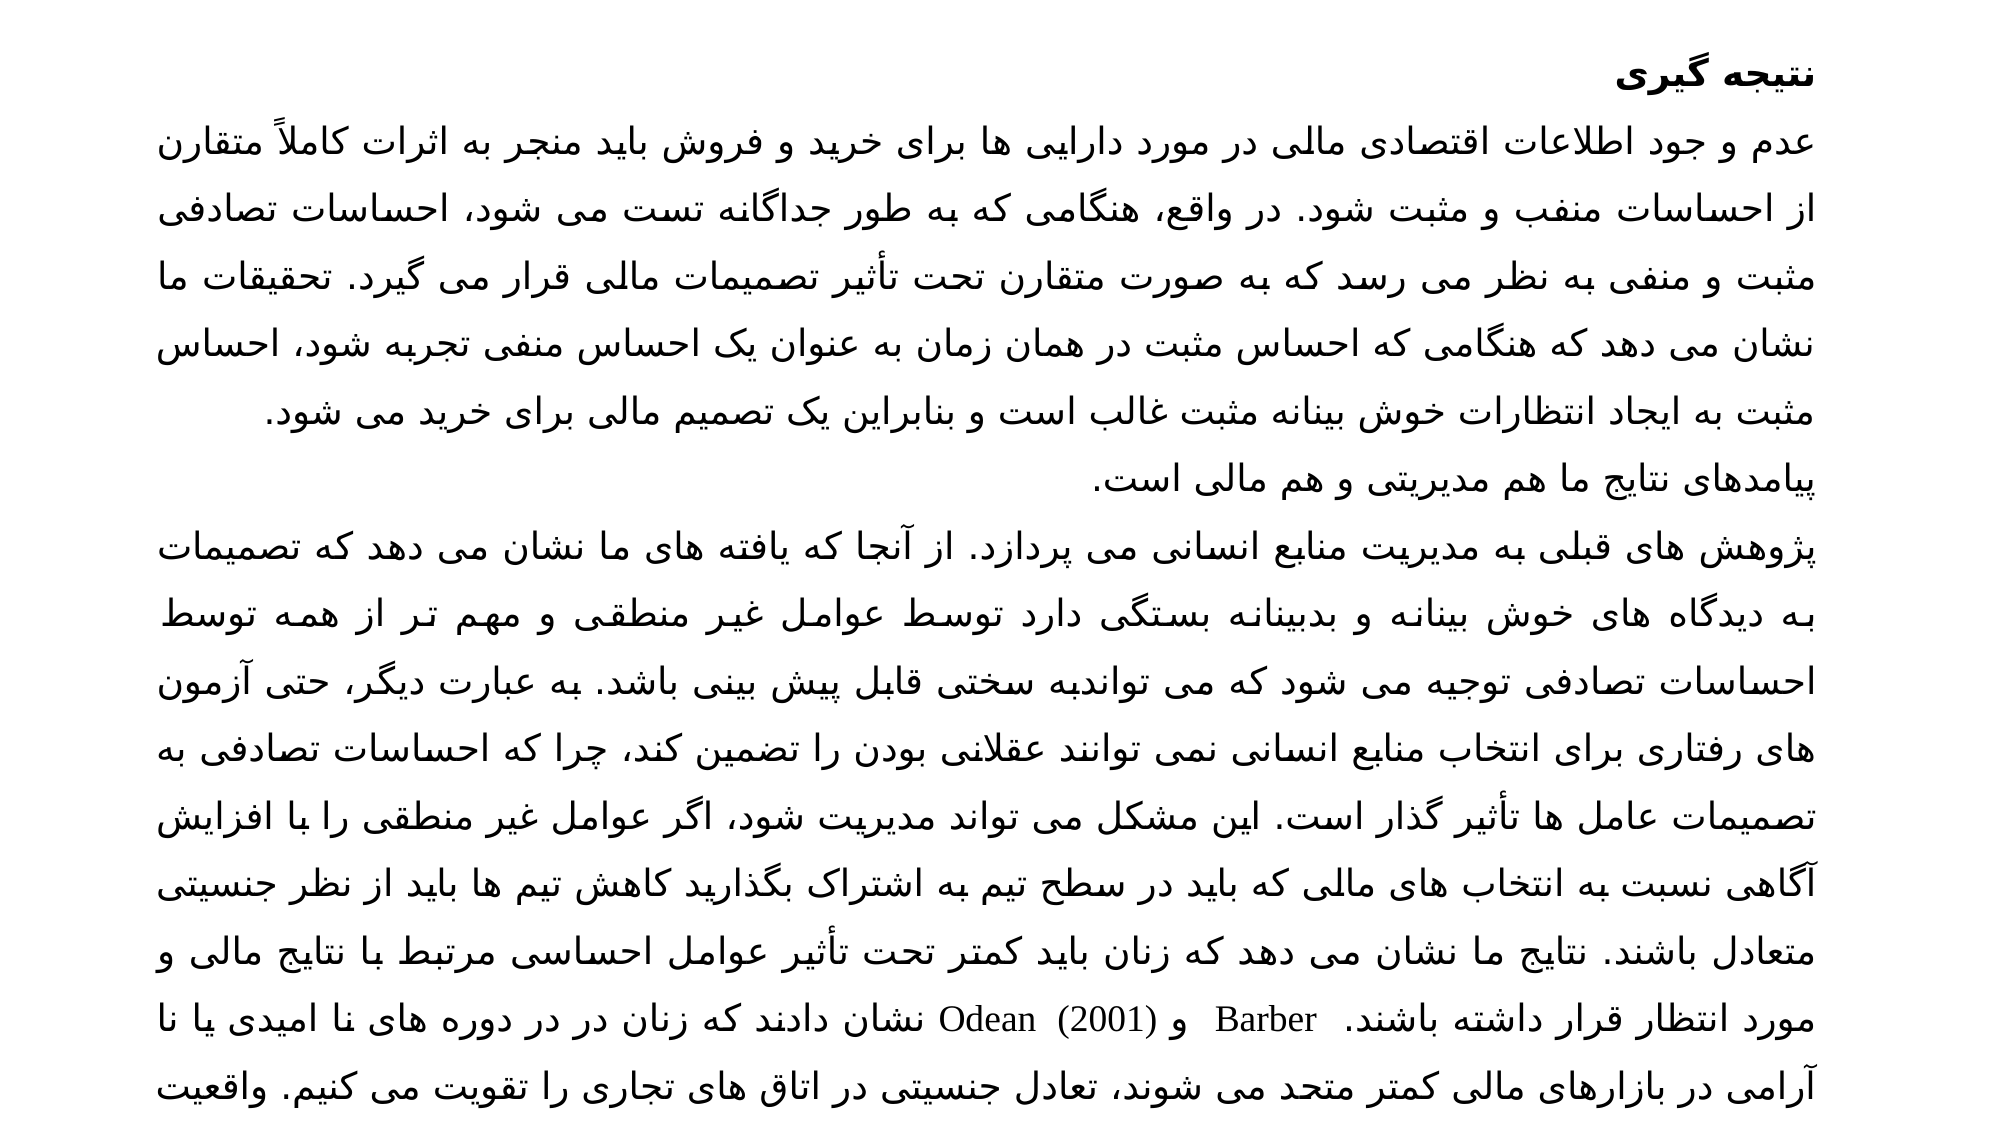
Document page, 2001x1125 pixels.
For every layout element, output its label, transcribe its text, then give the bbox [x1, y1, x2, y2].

text_box نتیجه گیری عدم و جود اطلاعات اقتصادی مالی در مورد دارایی ها برای خرید و فروش باید منجر به اثرات کاملاً متقارن از احساسات منفب و مثبت شود. در واقع، هنگامی که به طور جداگانه تست می شود، احساسات تصادفی مثبت و منفی به نظر می رسد که به صورت متقارن تحت تأثیر تصمیمات مالی قرار می گیرد. تحقیقات ما نشان می دهد که هنگامی که احساس مثبت در همان زمان به عنوان یک احساس منفی تجربه شود، احساس مثبت به ایجاد انتظارات خوش بینانه مثبت غالب است و بنابراین یک تصمیم مالی برای خرید می شود. پیامدهای نتایج ما هم مدیریتی و هم مالی است. پژوهش های قبلی به مدیریت منابع انسانی می پردازد. از آنجا که یافته های ما نشان می دهد که تصمیمات به دیدگاه های خوش بینانه و بدبینانه بستگی دارد توسط عوامل غیر منطقی و مهم تر از همه توسط احساسات تصادفی توجیه می شود که می تواندبه سختی قابل پیش بینی باشد. به عبارت دیگر، حتی آزمون های رفتاری برای انتخاب منابع انسانی نمی توانند عقلانی بودن را تضمین کند، چرا که احساسات تصادفی به تصمیمات عامل ها تأثیر گذار است. این مشکل می تواند مدیریت شود، اگر عوامل غیر منطقی را با افزایش آگاهی نسبت به انتخاب های مالی که باید در سطح تیم به اشتراک بگذارید کاهش تیم ها باید از نظر جنسیتی متعادل باشند. نتایج ما نشان می دهد که زنان باید کمتر تحت تأثیر عوامل احساسی مرتبط با نتایج مالی و مورد انتظار قرار داشته باشند. Barber و Odean (2001) نشان دادند که زنان در در دوره های نا امیدی یا نا آرامی در بازارهای مالی کمتر متحد می شوند، تعادل جنسیتی در اتاق های تجاری را تقویت می کنیم. واقعیت این است که که تنوع جنسیتی یک ارزش افزوده از لحاظ کیفیت فرایند تصمیم گیری است که تاکنون به اثبات رسیده است و منجر به مداخله برخی از قانون گذاران به ترکیب هیئت مدیره می شود. نتایج ما نشان می دهد که ایجاد تیم های جنسیتی متعادل می تواند اتاق های تجاری را نیز قادر سازد تا تأثیر متغیرهای احساسی را کاهش دهد و بنابراین انتخاب های مالی بهبود می یابد . [140, 19, 1832, 1125]
